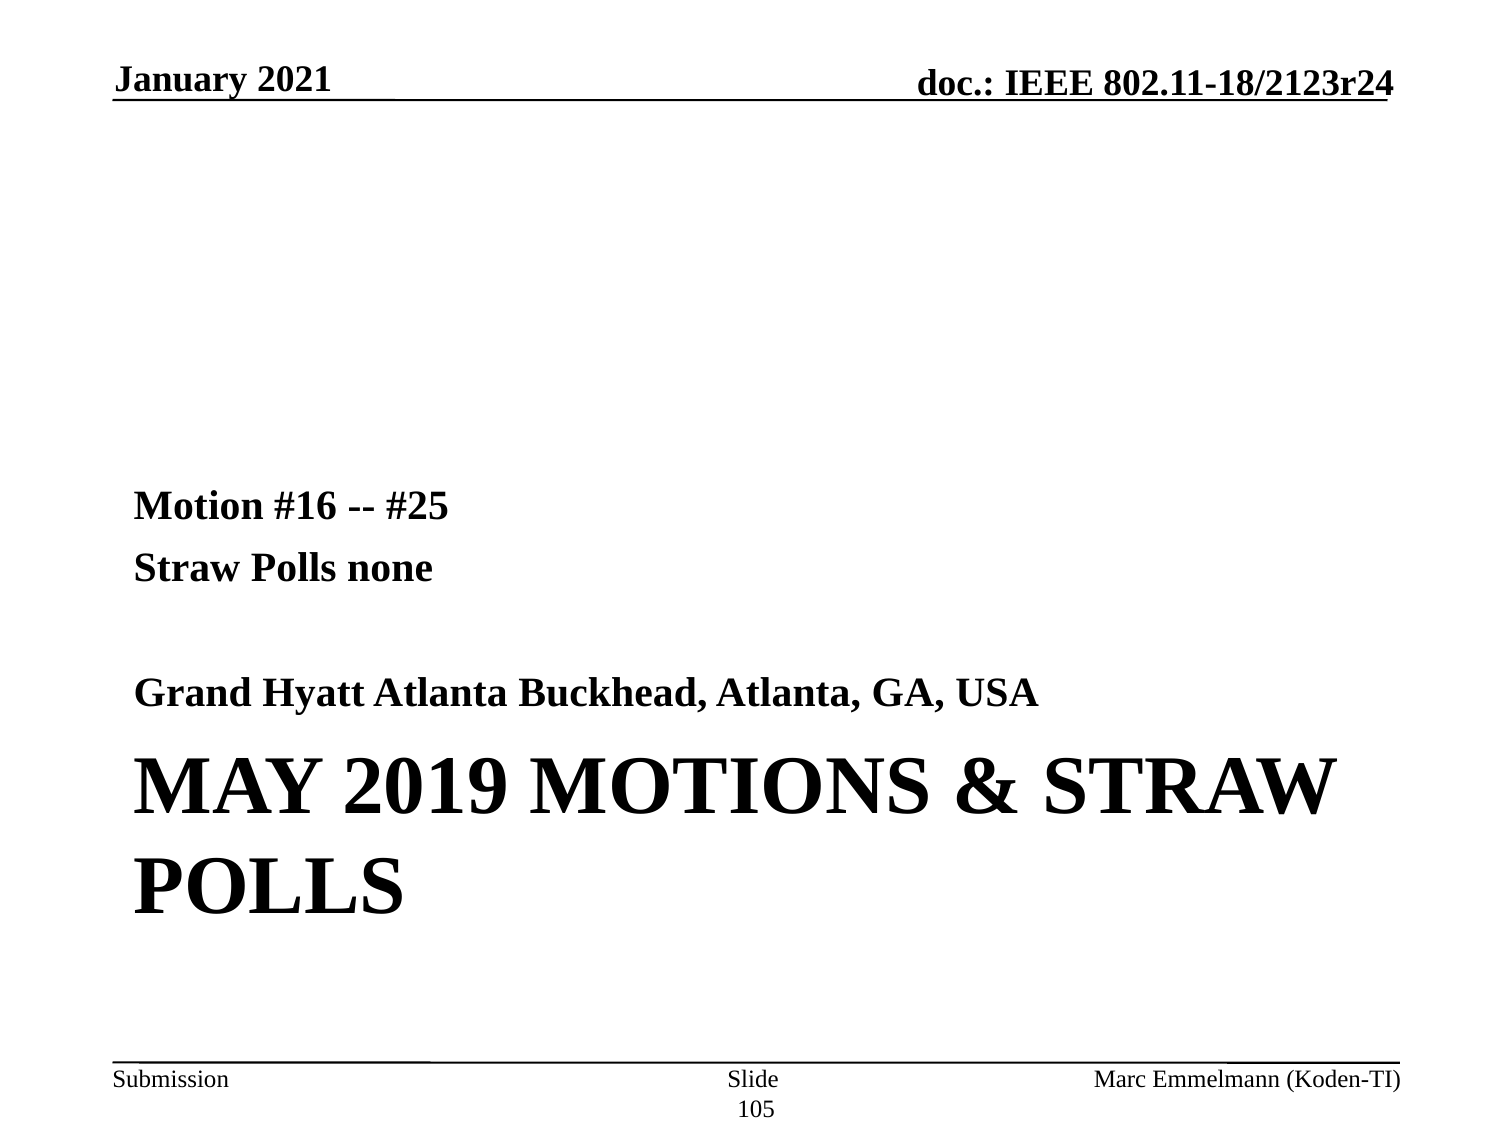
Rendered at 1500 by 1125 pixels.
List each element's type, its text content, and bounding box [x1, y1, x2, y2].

slide_number Slide 105 [712, 1061, 800, 1123]
footer Marc Emmelmann (Koden-TI) [878, 1061, 1402, 1093]
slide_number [114, 54, 423, 100]
title May 2019 Motions & Straw Polls [118, 724, 1394, 947]
list Motion #16 -- #25 Straw Polls none Grand Hyatt Atlanta Buckhead, Atlanta, GA, USA [118, 476, 1394, 724]
